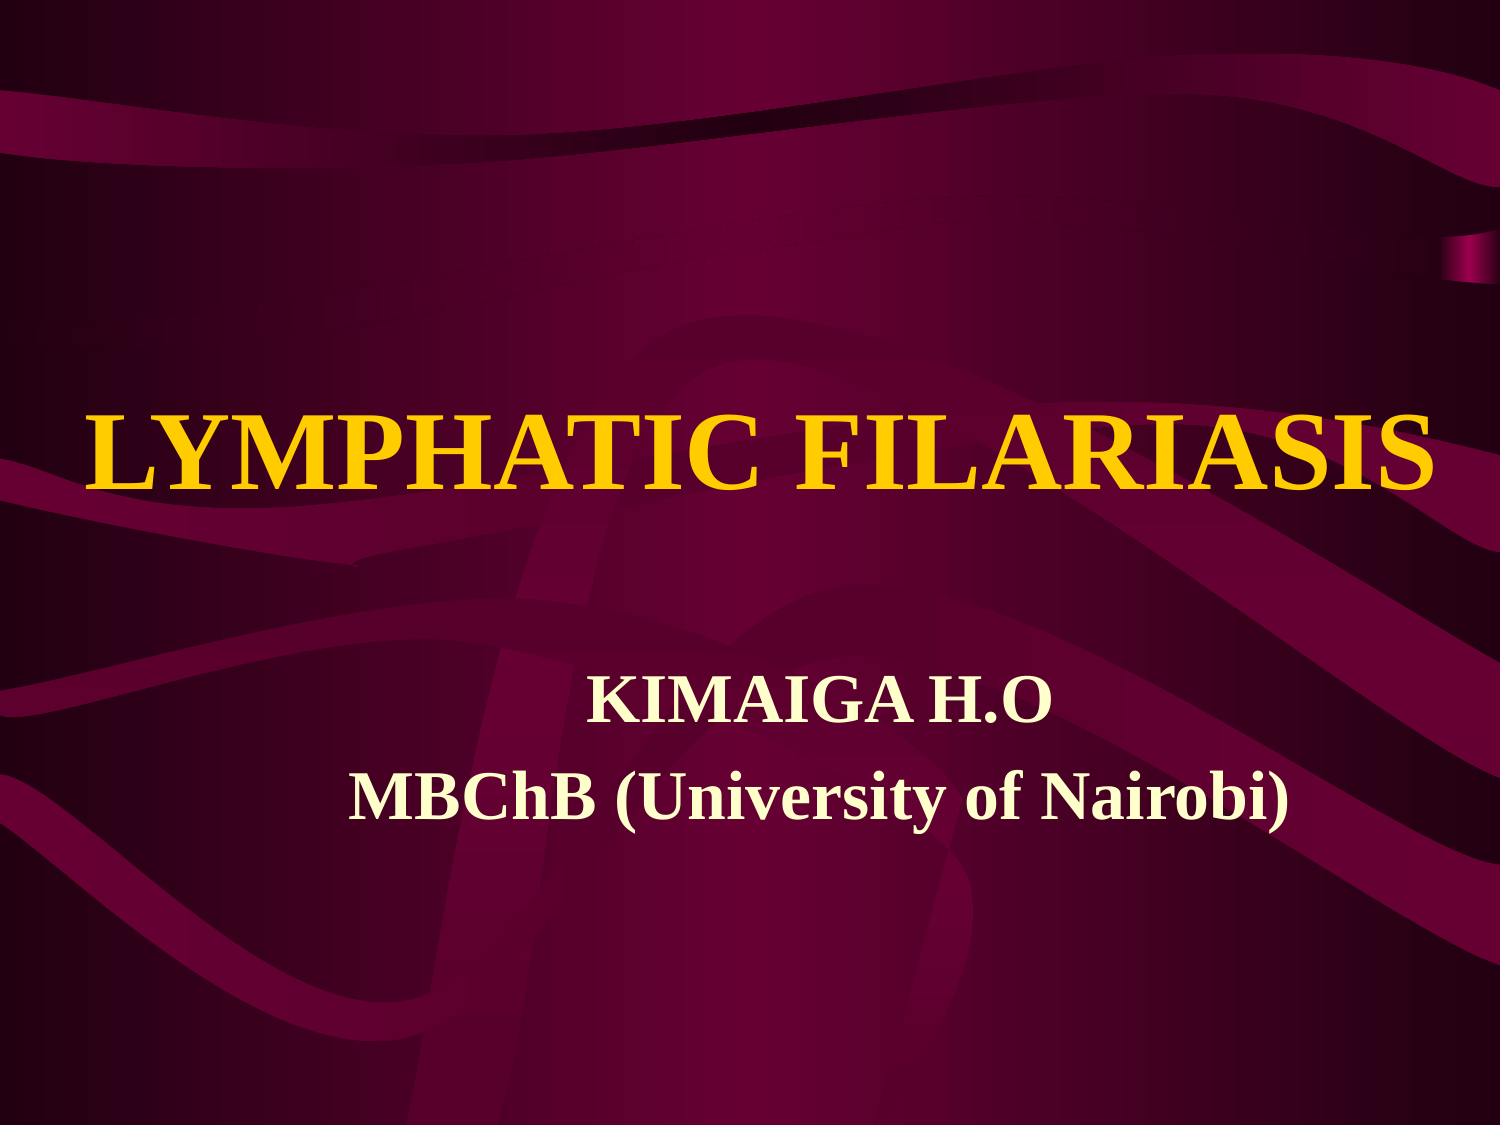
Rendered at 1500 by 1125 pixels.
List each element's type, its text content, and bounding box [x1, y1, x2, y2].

title LYMPHATIC FILARIASIS [53, 267, 1471, 622]
subtitle KIMAIGA H.O MBChB (University of Nairobi) [183, 645, 1458, 842]
